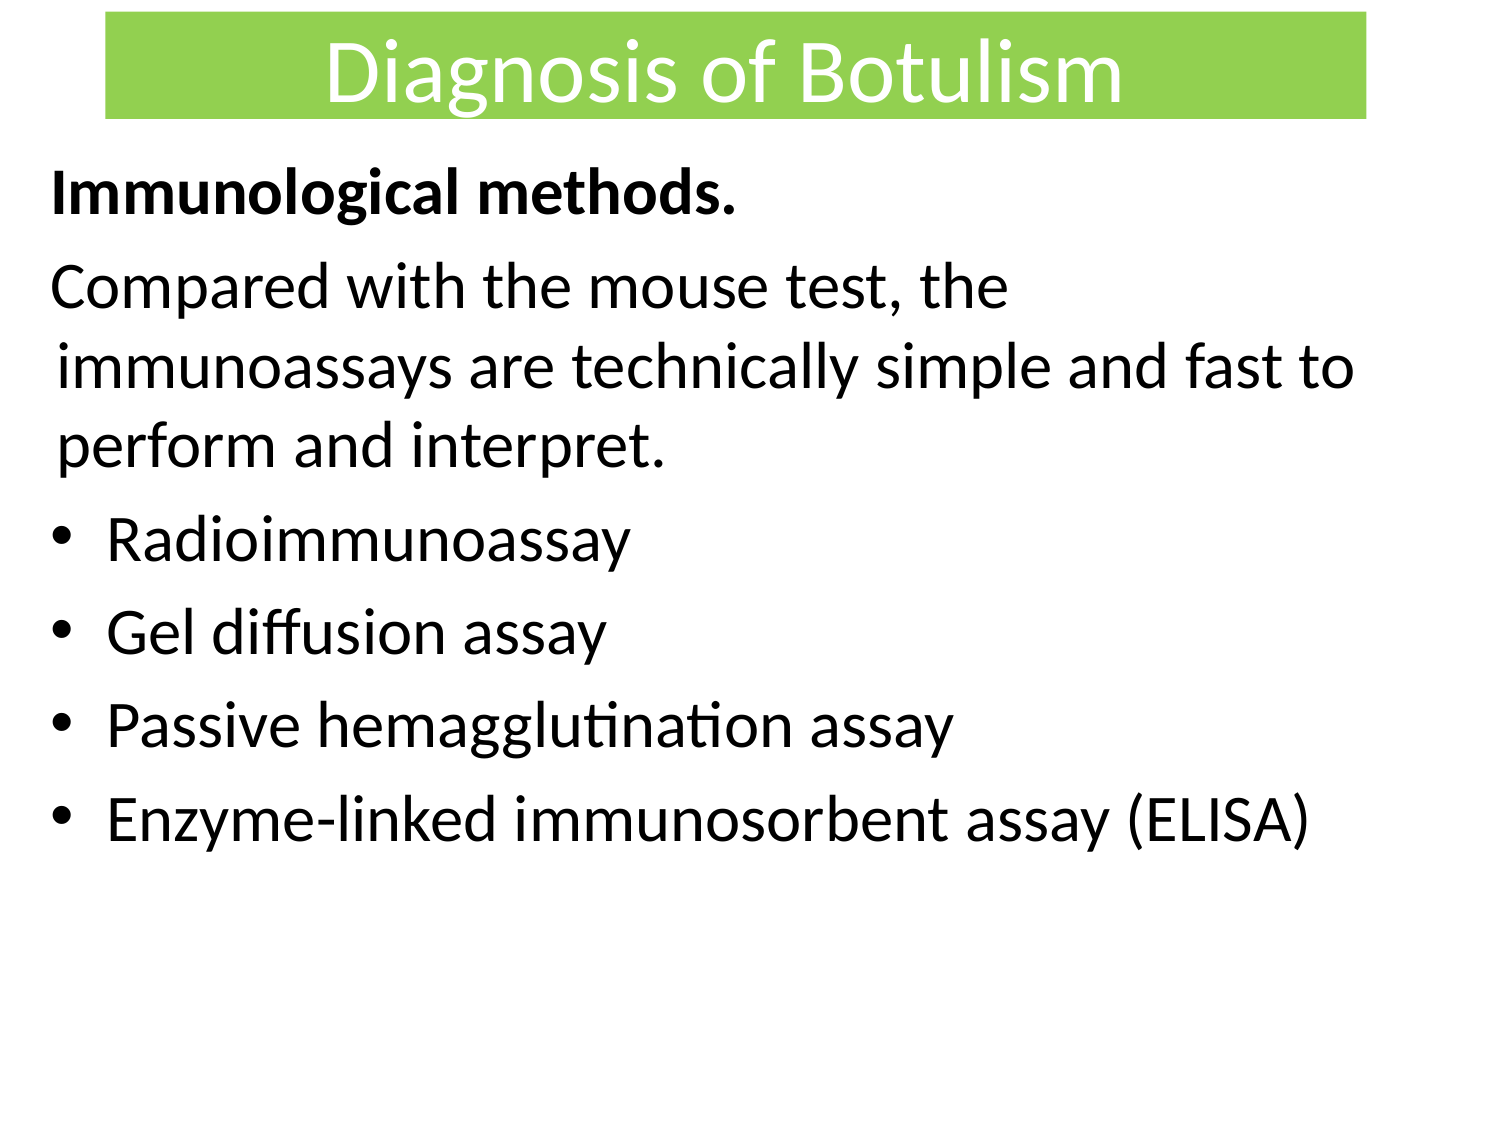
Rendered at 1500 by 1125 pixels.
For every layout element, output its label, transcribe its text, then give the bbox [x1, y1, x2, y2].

text_box Diagnosis of Botulism [105, 11, 1367, 119]
list Immunological methods. Compared with the mouse test, the immunoassays are technically simple and fast to perform and interpret. Radioimmunoassay Gel diffusion assay Passive hemagglutination assay Enzyme-linked immunosorbent assay (ELISA) [35, 140, 1386, 883]
